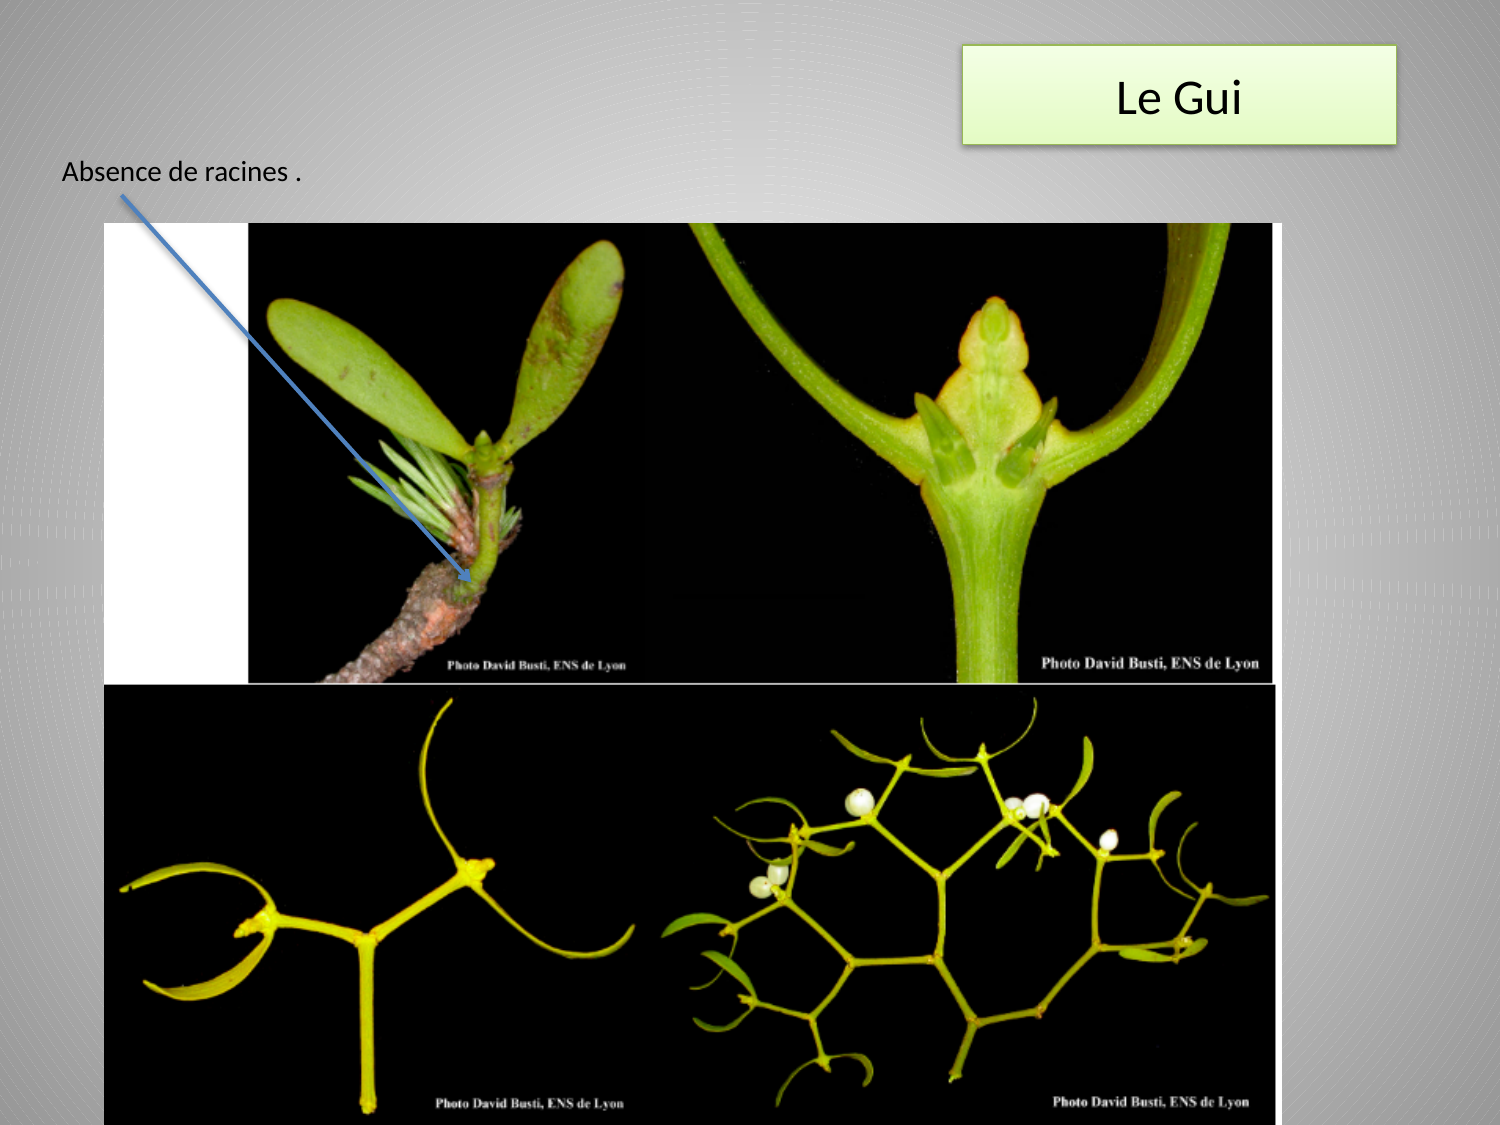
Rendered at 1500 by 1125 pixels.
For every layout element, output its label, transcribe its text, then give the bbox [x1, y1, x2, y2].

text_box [47, 144, 1283, 1125]
title Le Gui [962, 44, 1397, 145]
